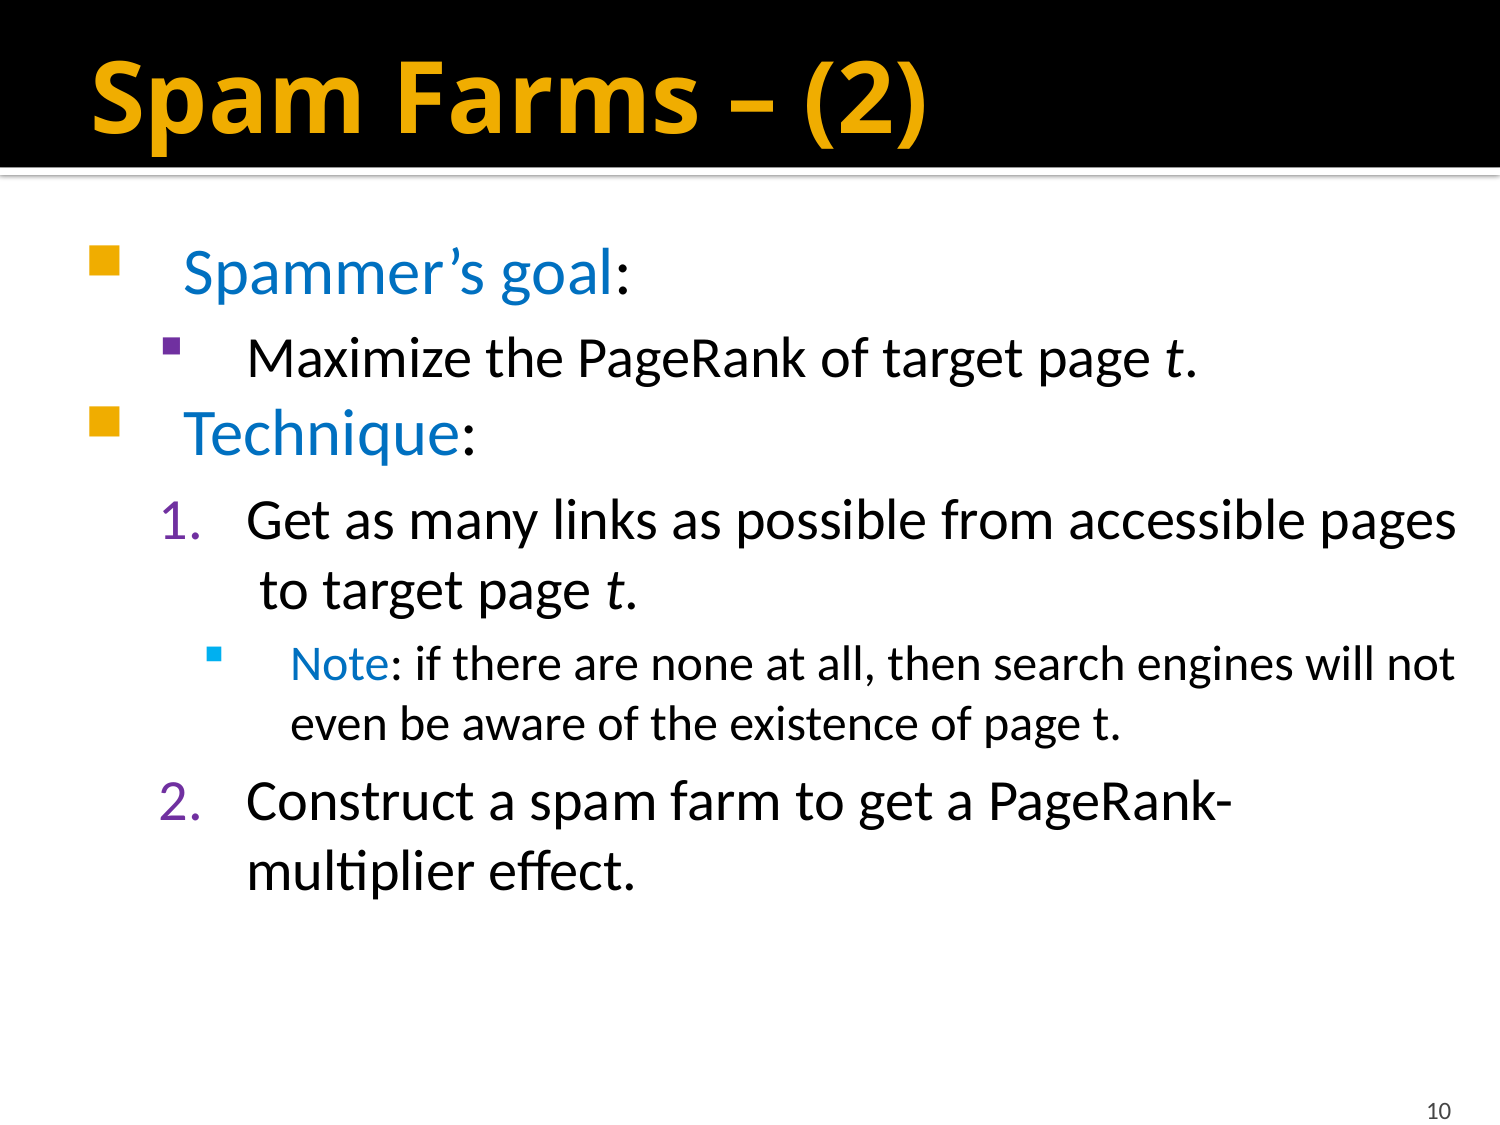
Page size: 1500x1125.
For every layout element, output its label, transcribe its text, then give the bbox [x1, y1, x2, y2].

slide_number 10 [1345, 1080, 1467, 1125]
list Spammer’s goal: Maximize the PageRank of target page t. Technique: Get as many links as possible from accessible pages to target page t. Note: if there are none at all, then search engines will not even be aware of the existence of page t. Construct a spam farm to get a PageRank-multiplier effect. [75, 212, 1475, 1075]
title Spam Farms – (2) [75, 12, 1500, 175]
